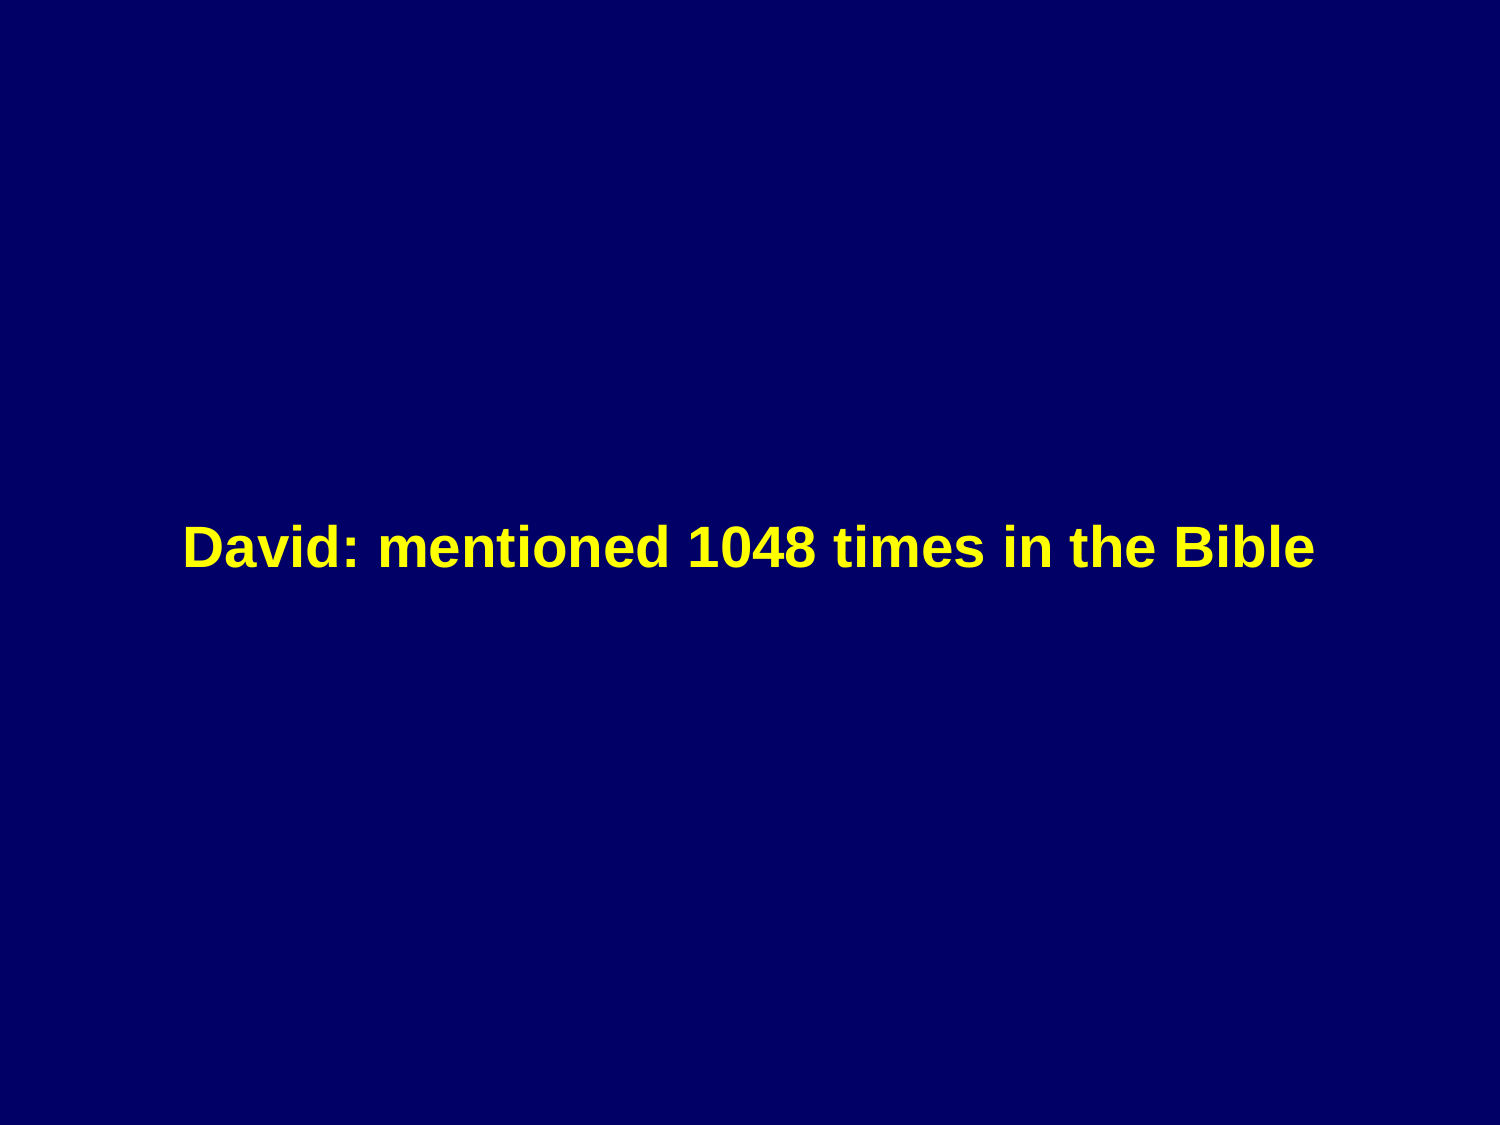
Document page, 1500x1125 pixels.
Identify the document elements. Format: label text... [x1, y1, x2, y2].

text_box David: mentioned 1048 times in the Bible [112, 187, 1388, 900]
